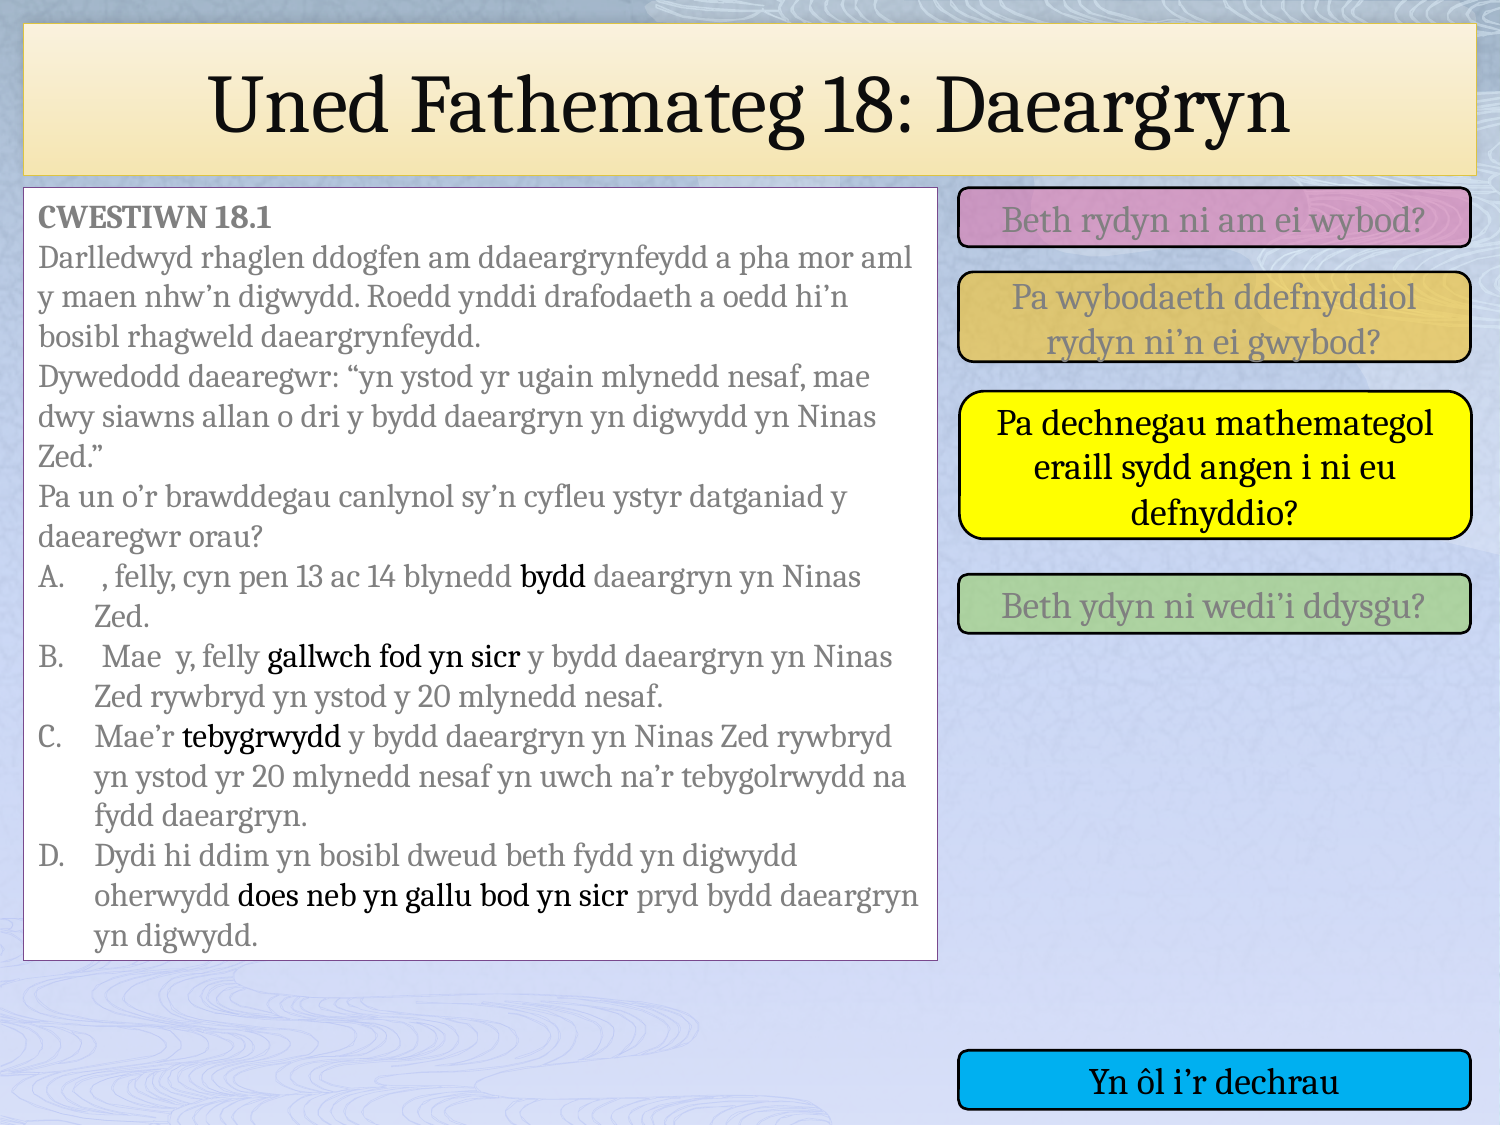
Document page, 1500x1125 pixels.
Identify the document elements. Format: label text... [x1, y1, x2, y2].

title Uned Fathemateg 18: Daeargryn [23, 23, 1477, 176]
text_box Beth ydyn ni wedi’i ddysgu? [957, 572, 1472, 635]
text_box Pa dechnegau mathemategol eraill sydd angen i ni eu defnyddio? [958, 389, 1473, 541]
text_box Yn ôl i’r dechrau [957, 1048, 1472, 1111]
text_box Pa wybodaeth ddefnyddiol rydyn ni’n ei gwybod? [957, 270, 1472, 364]
text_box Beth rydyn ni am ei wybod? [957, 186, 1472, 249]
